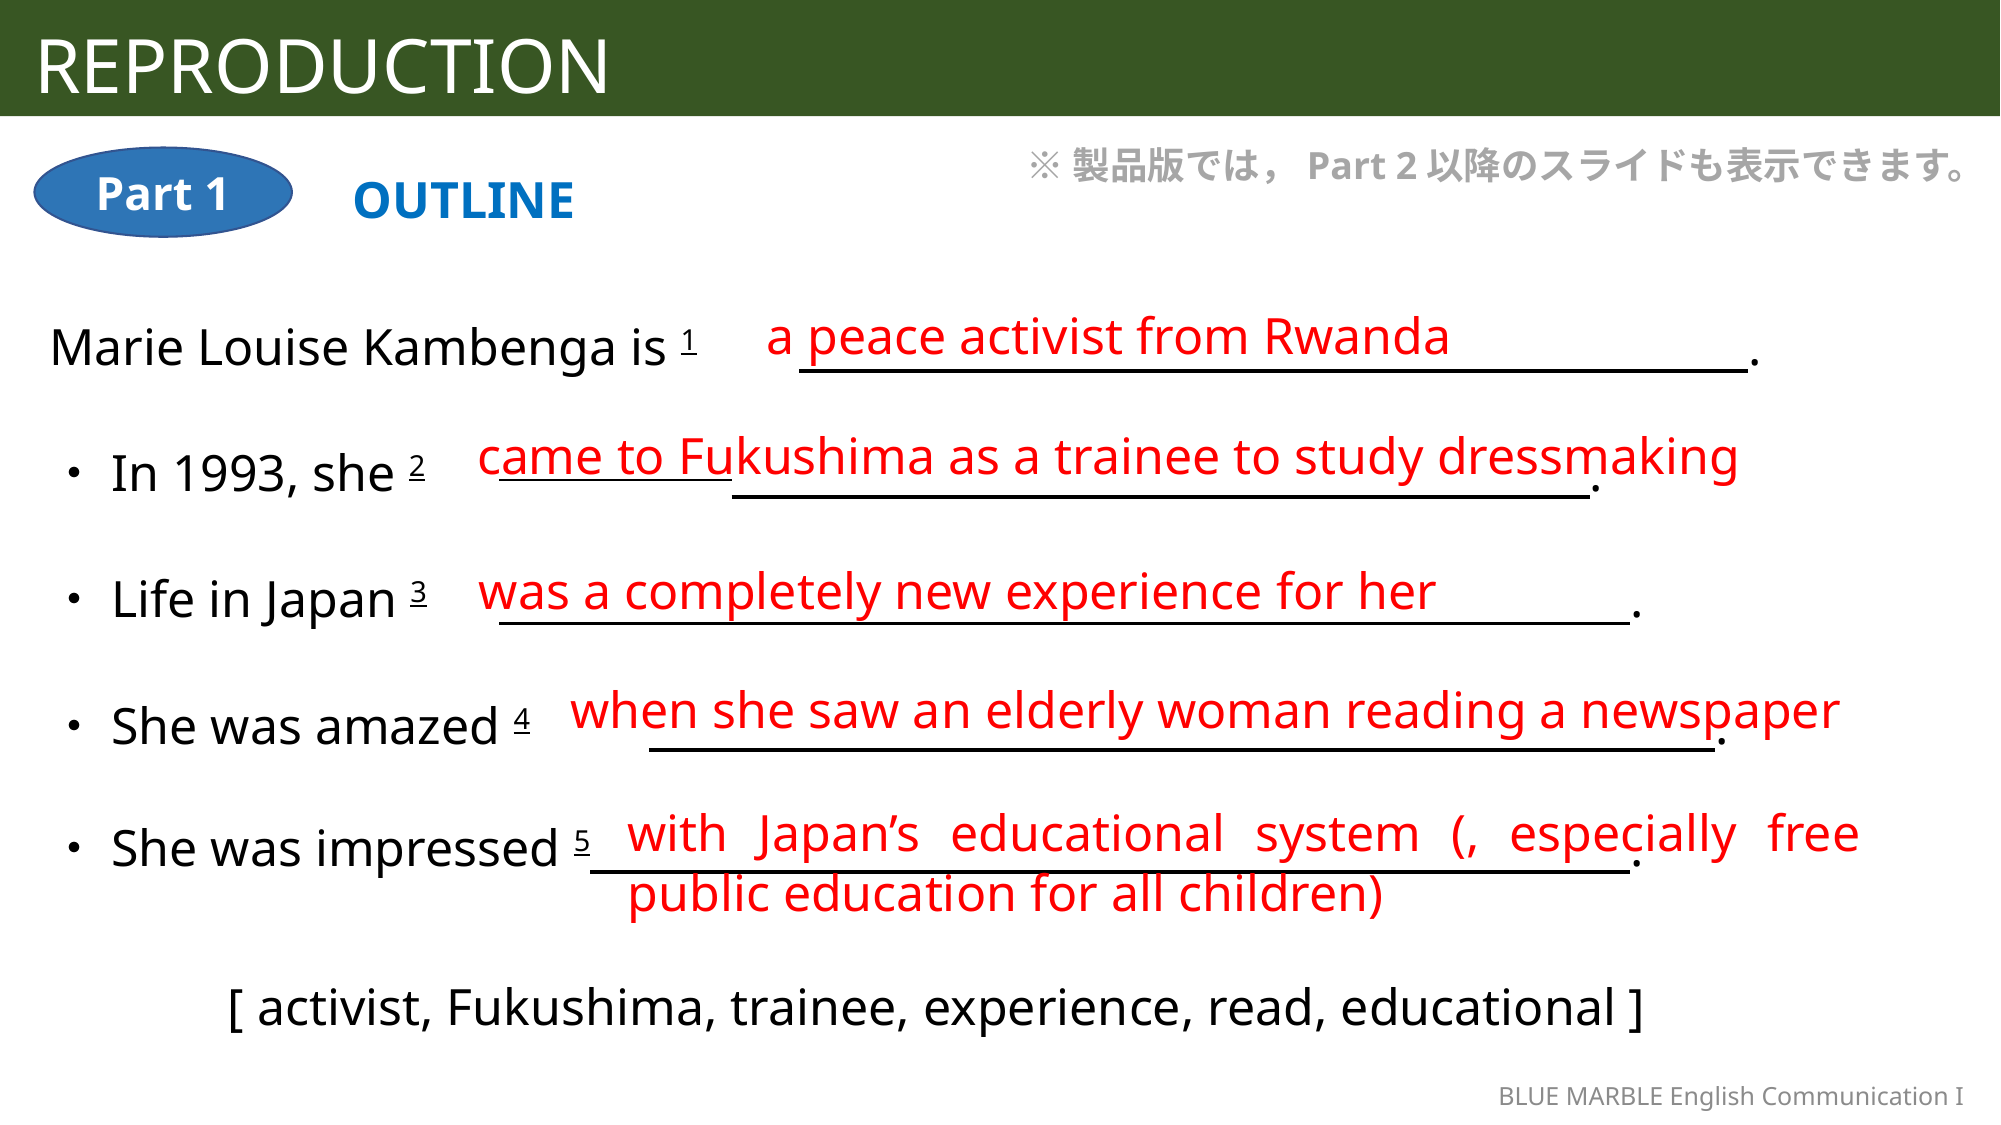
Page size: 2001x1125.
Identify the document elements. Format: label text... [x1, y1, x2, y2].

text_box ・Life in Japan 3 . [34, 530, 1997, 636]
text_box Part 1 [33, 146, 293, 238]
text_box a peace activist from Rwanda [751, 267, 1682, 373]
text_box ・In 1993, she 2 . [34, 403, 1997, 509]
text_box OUTLINE [295, 153, 633, 244]
text_box Marie Louise Kambenga is 1 . [34, 278, 1997, 383]
text_box ※製品版では，Part 2以降のスライドも表示できます。 [896, 134, 2000, 195]
text_box with Japan’s educational system (, especially free public education for all children) [612, 794, 1876, 929]
text_box REPRODUCTION [0, 0, 2000, 117]
text_box when she saw an elderly woman reading a newspaper [555, 670, 1963, 746]
text_box ・She was amazed 4 . [34, 657, 1997, 762]
footer BLUE MARBLE English Communication I [1462, 1065, 2000, 1125]
text_box was a completely new experience for her [464, 522, 1659, 628]
text_box came to Fukushima as a trainee to study dressmaking [462, 417, 1942, 493]
text_box [ activist, Fukushima, trainee, experience, read, educational ] [213, 938, 1819, 1043]
text_box ・She was impressed 5 . [34, 779, 1997, 884]
